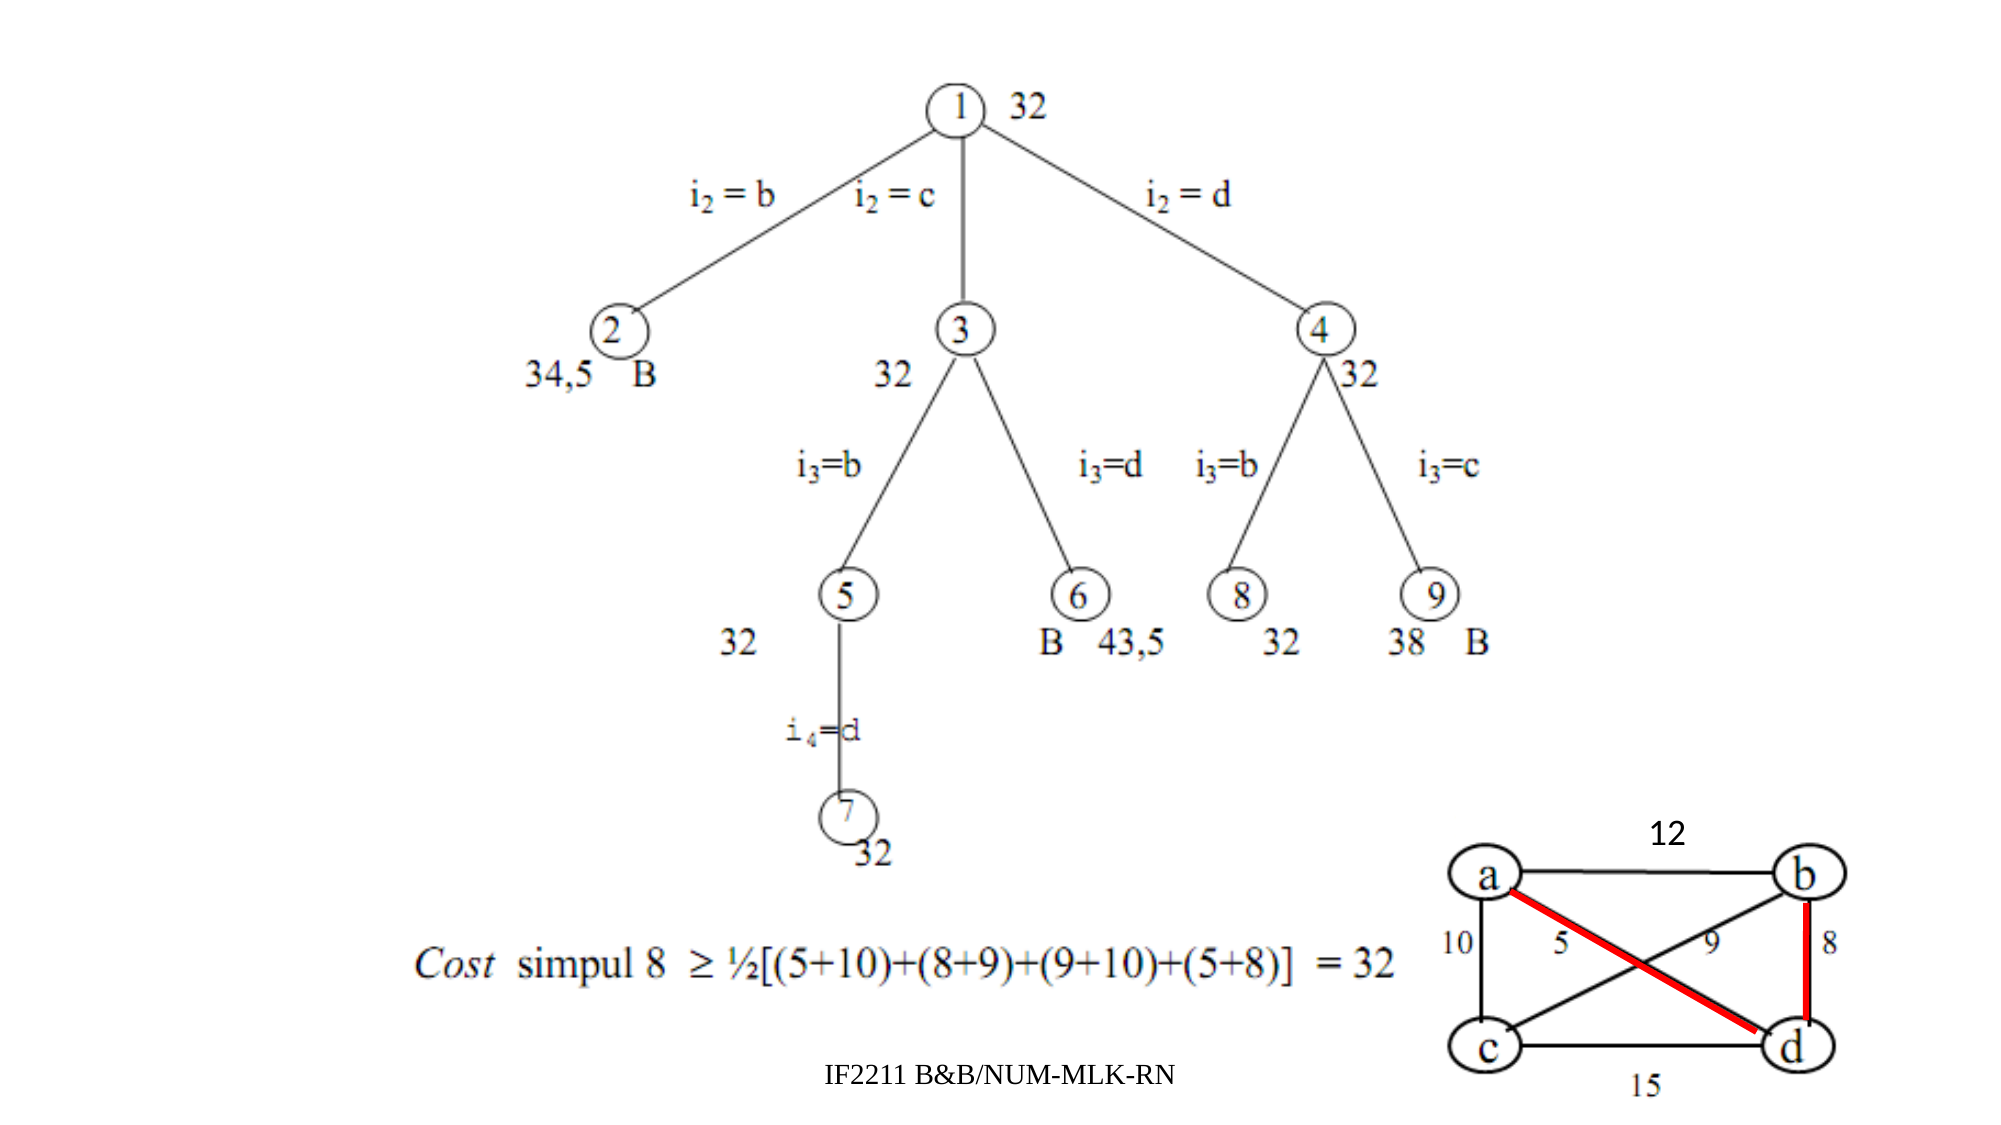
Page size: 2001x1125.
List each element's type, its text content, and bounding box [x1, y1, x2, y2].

picture [395, 73, 1857, 1125]
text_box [1510, 891, 1757, 1032]
footer IF2211 B&B/NUM-MLK-RN [662, 1042, 1338, 1103]
